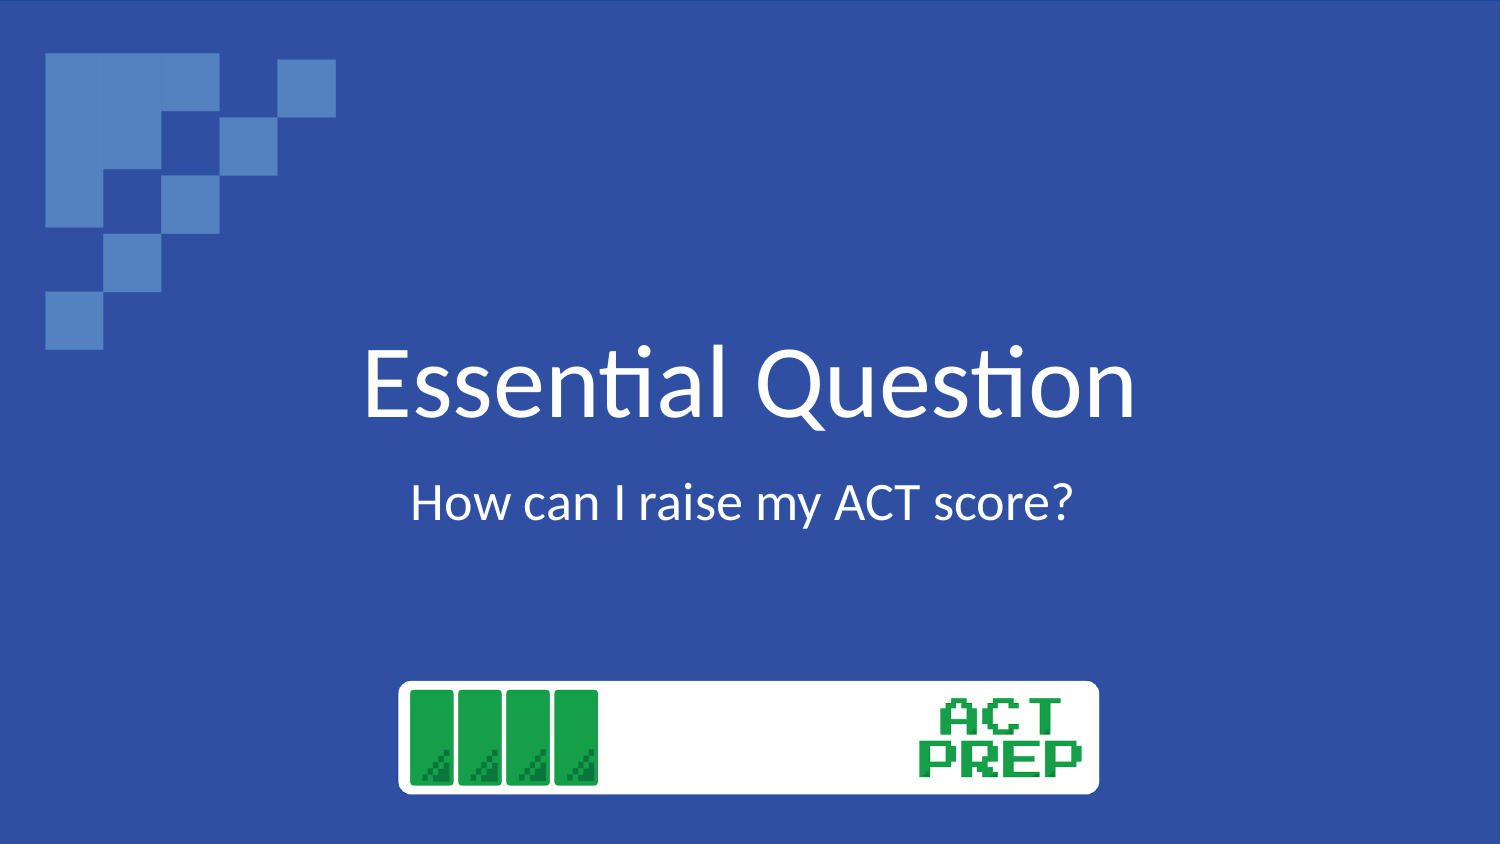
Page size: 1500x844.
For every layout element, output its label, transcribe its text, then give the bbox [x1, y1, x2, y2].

title Essential Question [51, 122, 1449, 459]
subtitle How can I raise my ACT score? [51, 464, 1449, 595]
picture [0, 0, 1500, 844]
